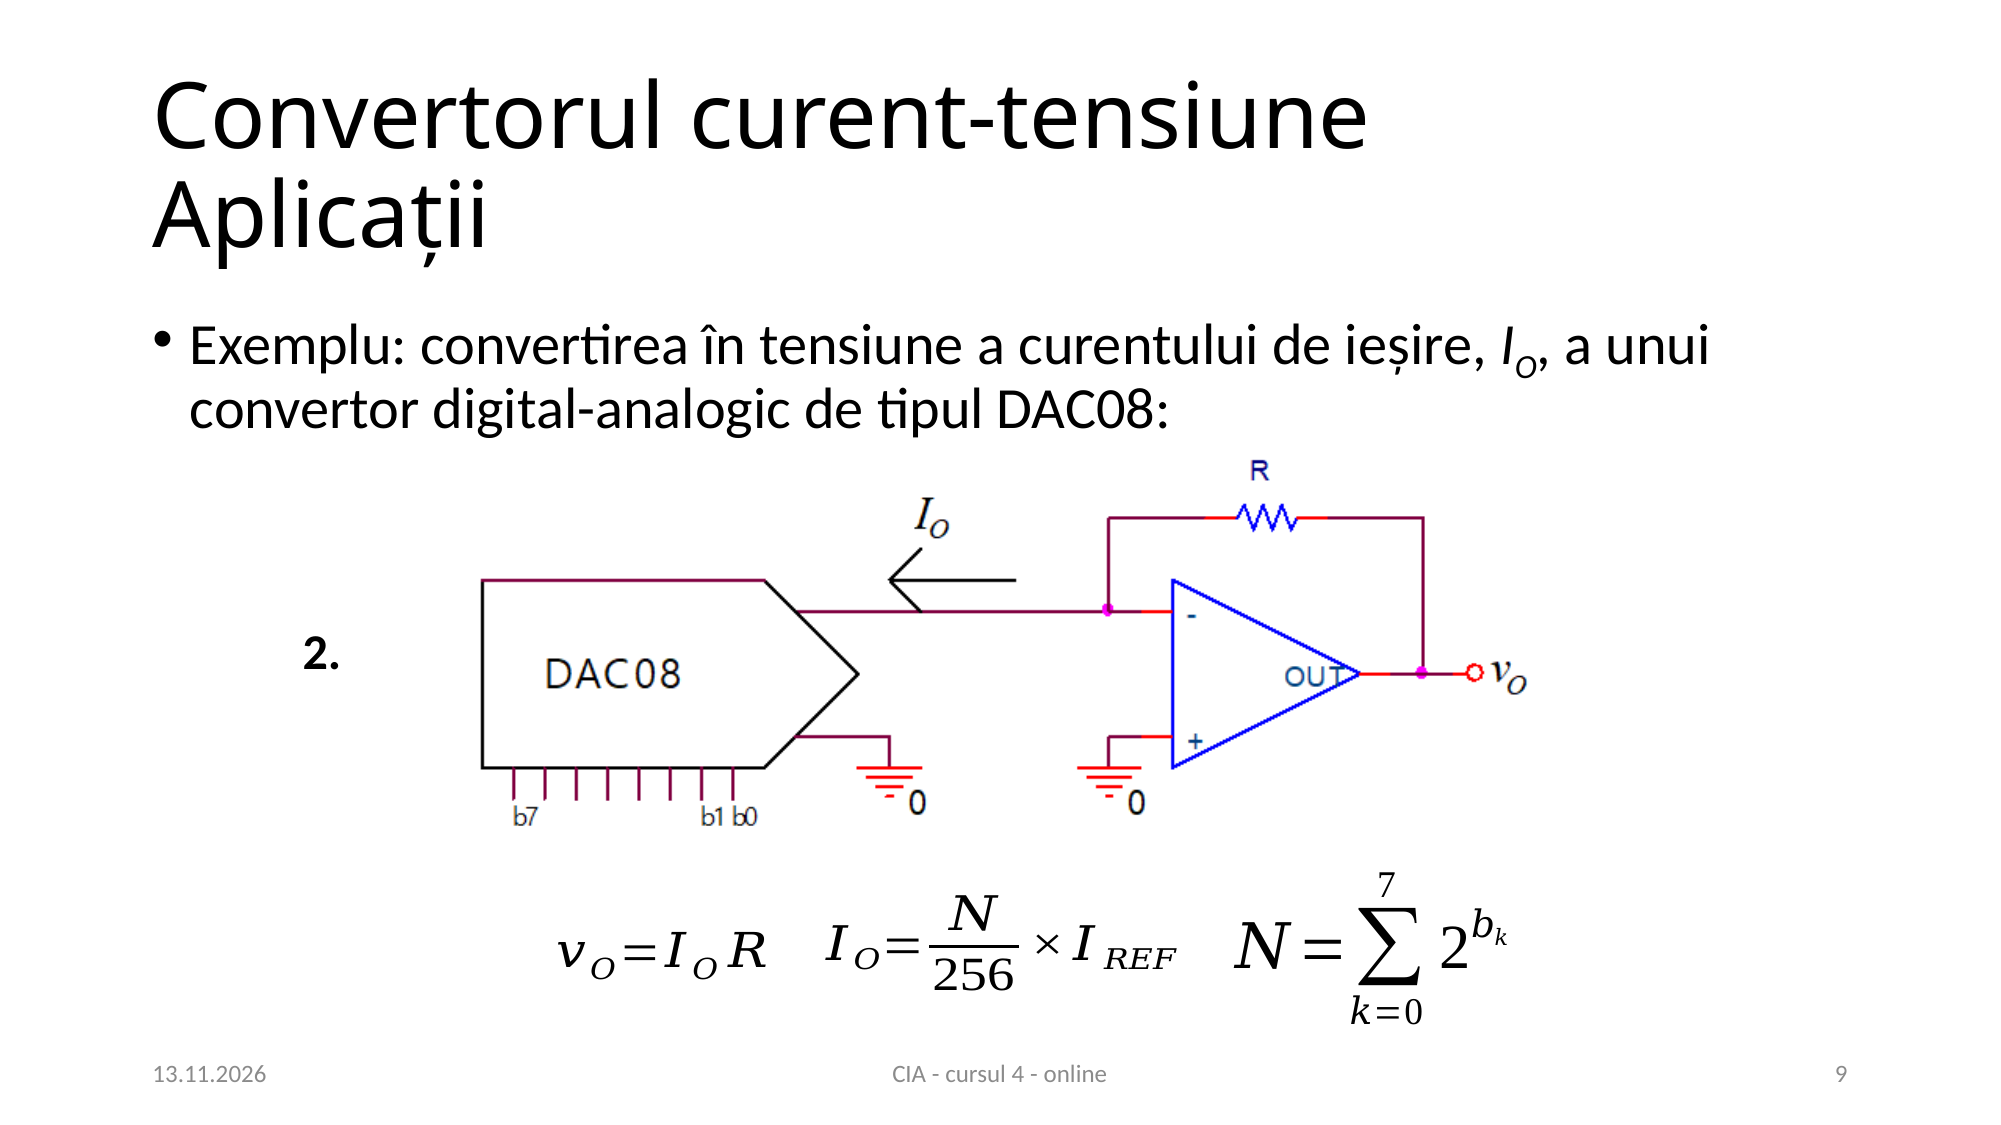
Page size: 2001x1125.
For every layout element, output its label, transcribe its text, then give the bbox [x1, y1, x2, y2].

footer CIA - cursul 4 - online [662, 1042, 1338, 1103]
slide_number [137, 1042, 588, 1103]
text_box 2. [266, 612, 378, 688]
title Convertorul curent-tensiune Aplicații [137, 59, 1863, 278]
picture [453, 451, 1547, 852]
slide_number 9 [1412, 1042, 1863, 1103]
list Exemplu: convertirea în tensiune a curentului de ieşire, IO, a unui convertor digital-analogic de tipul DAC08: [137, 299, 1863, 1014]
